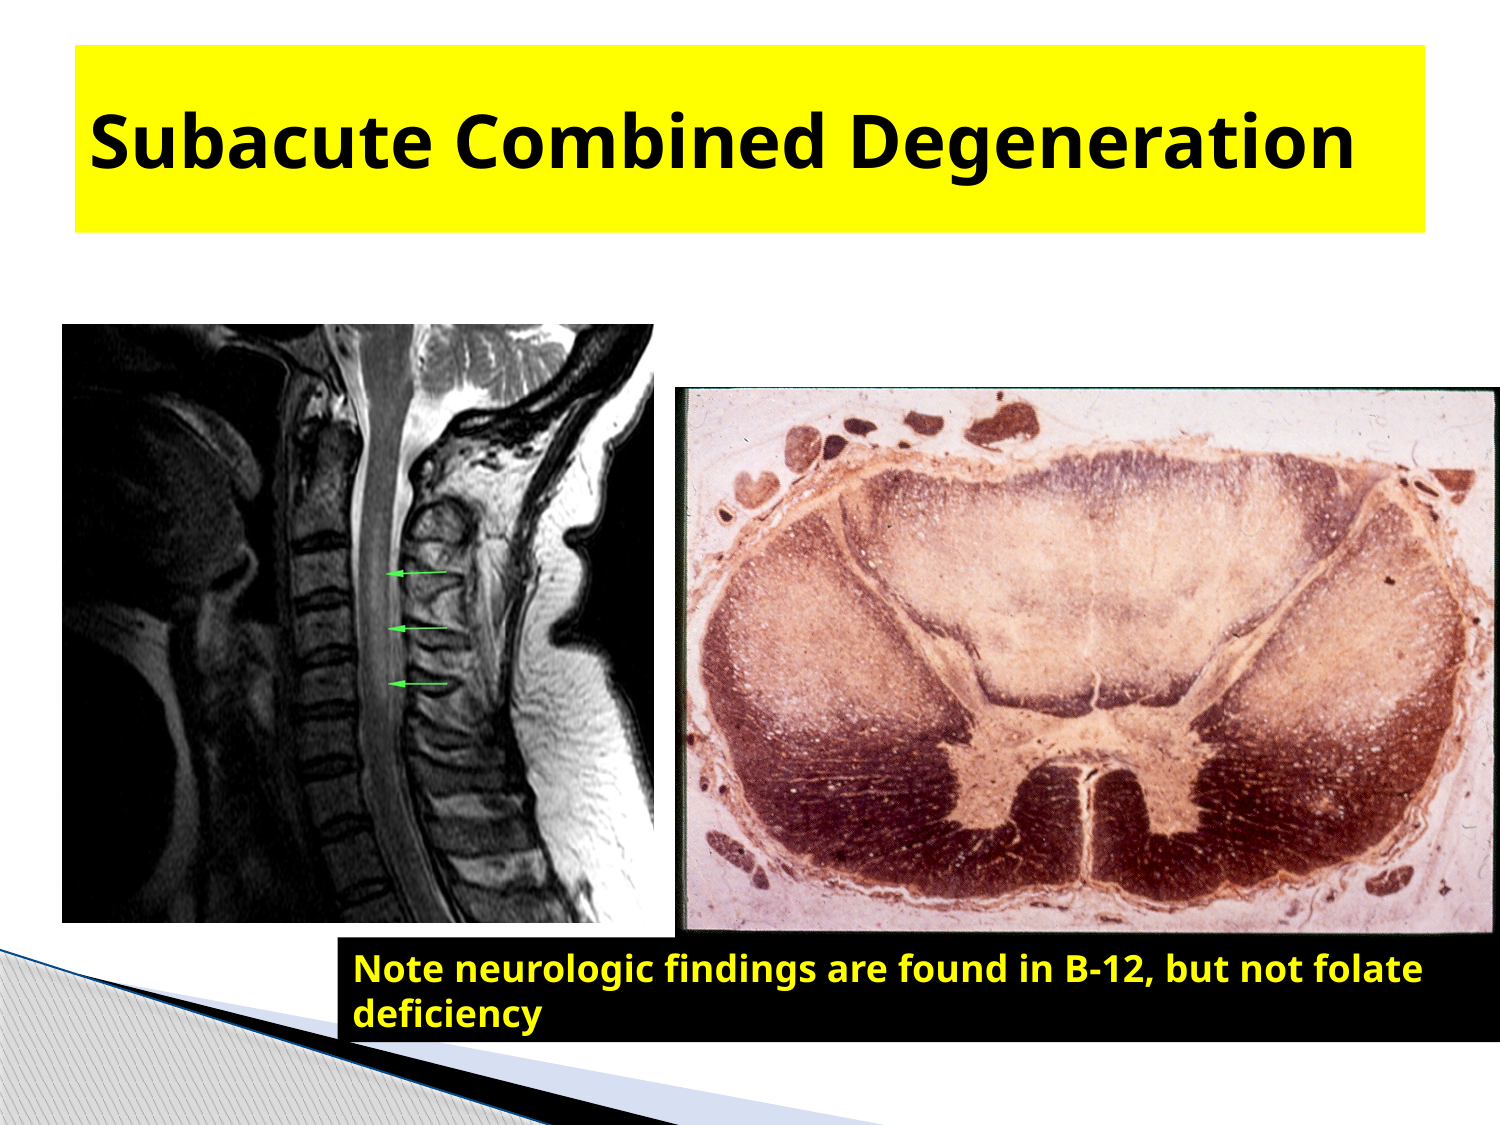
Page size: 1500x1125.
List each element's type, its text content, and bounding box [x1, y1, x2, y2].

picture [62, 324, 654, 924]
text_box Note neurologic findings are found in B-12, but not folate deficiency [337, 937, 1500, 1043]
title Subacute Combined Degeneration [75, 45, 1425, 233]
picture [674, 387, 1500, 938]
